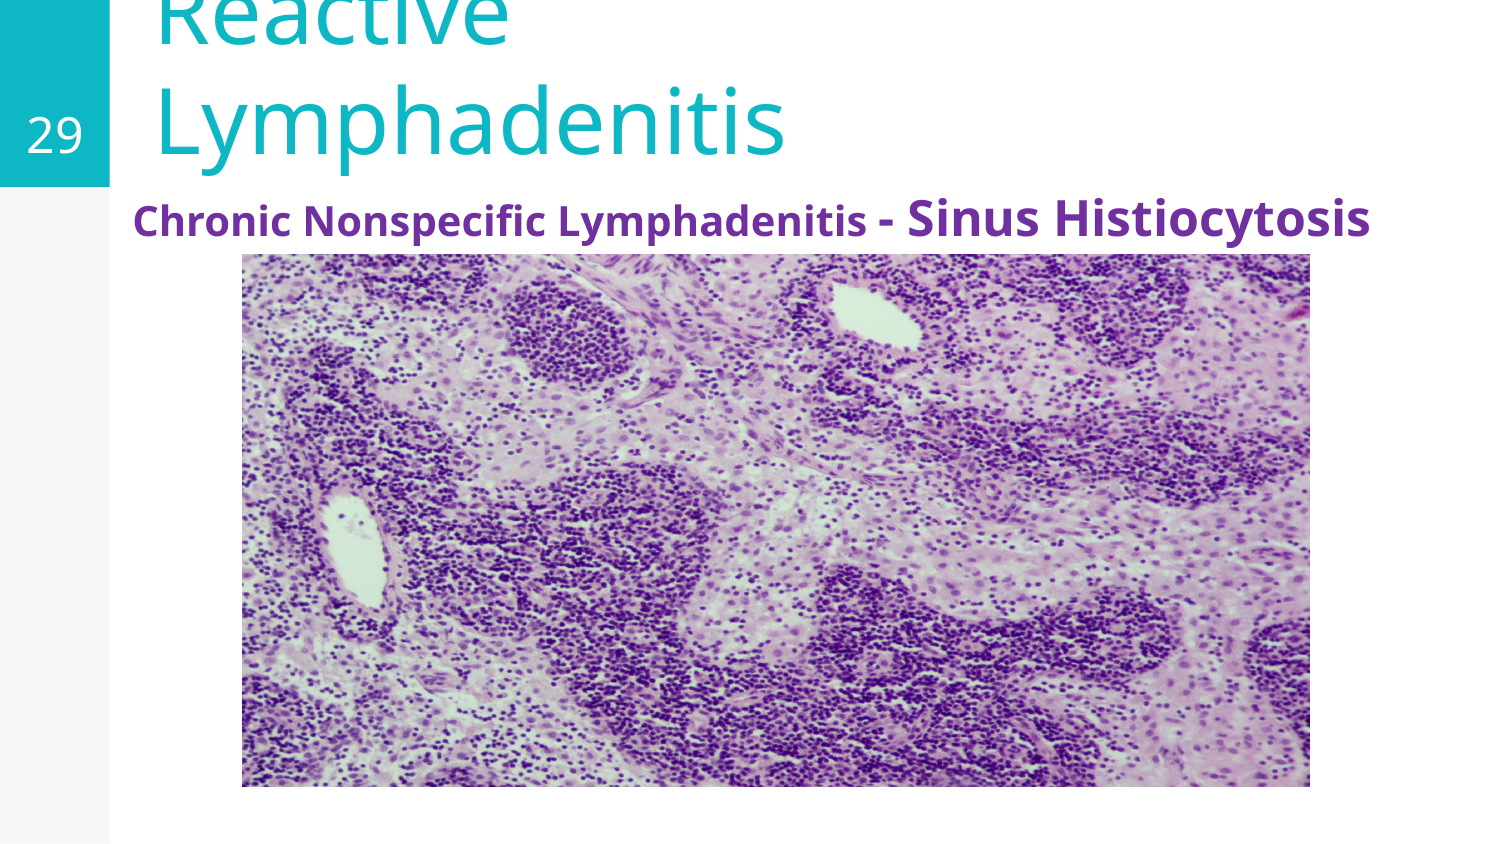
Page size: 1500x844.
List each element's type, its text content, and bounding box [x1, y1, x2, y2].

text_box Chronic Nonspecific Lymphadenitis - Sinus Histiocytosis [117, 178, 1436, 254]
title Reactive Lymphadenitis [138, 0, 1025, 178]
slide_number 29 [0, 0, 110, 187]
picture [242, 254, 1311, 788]
